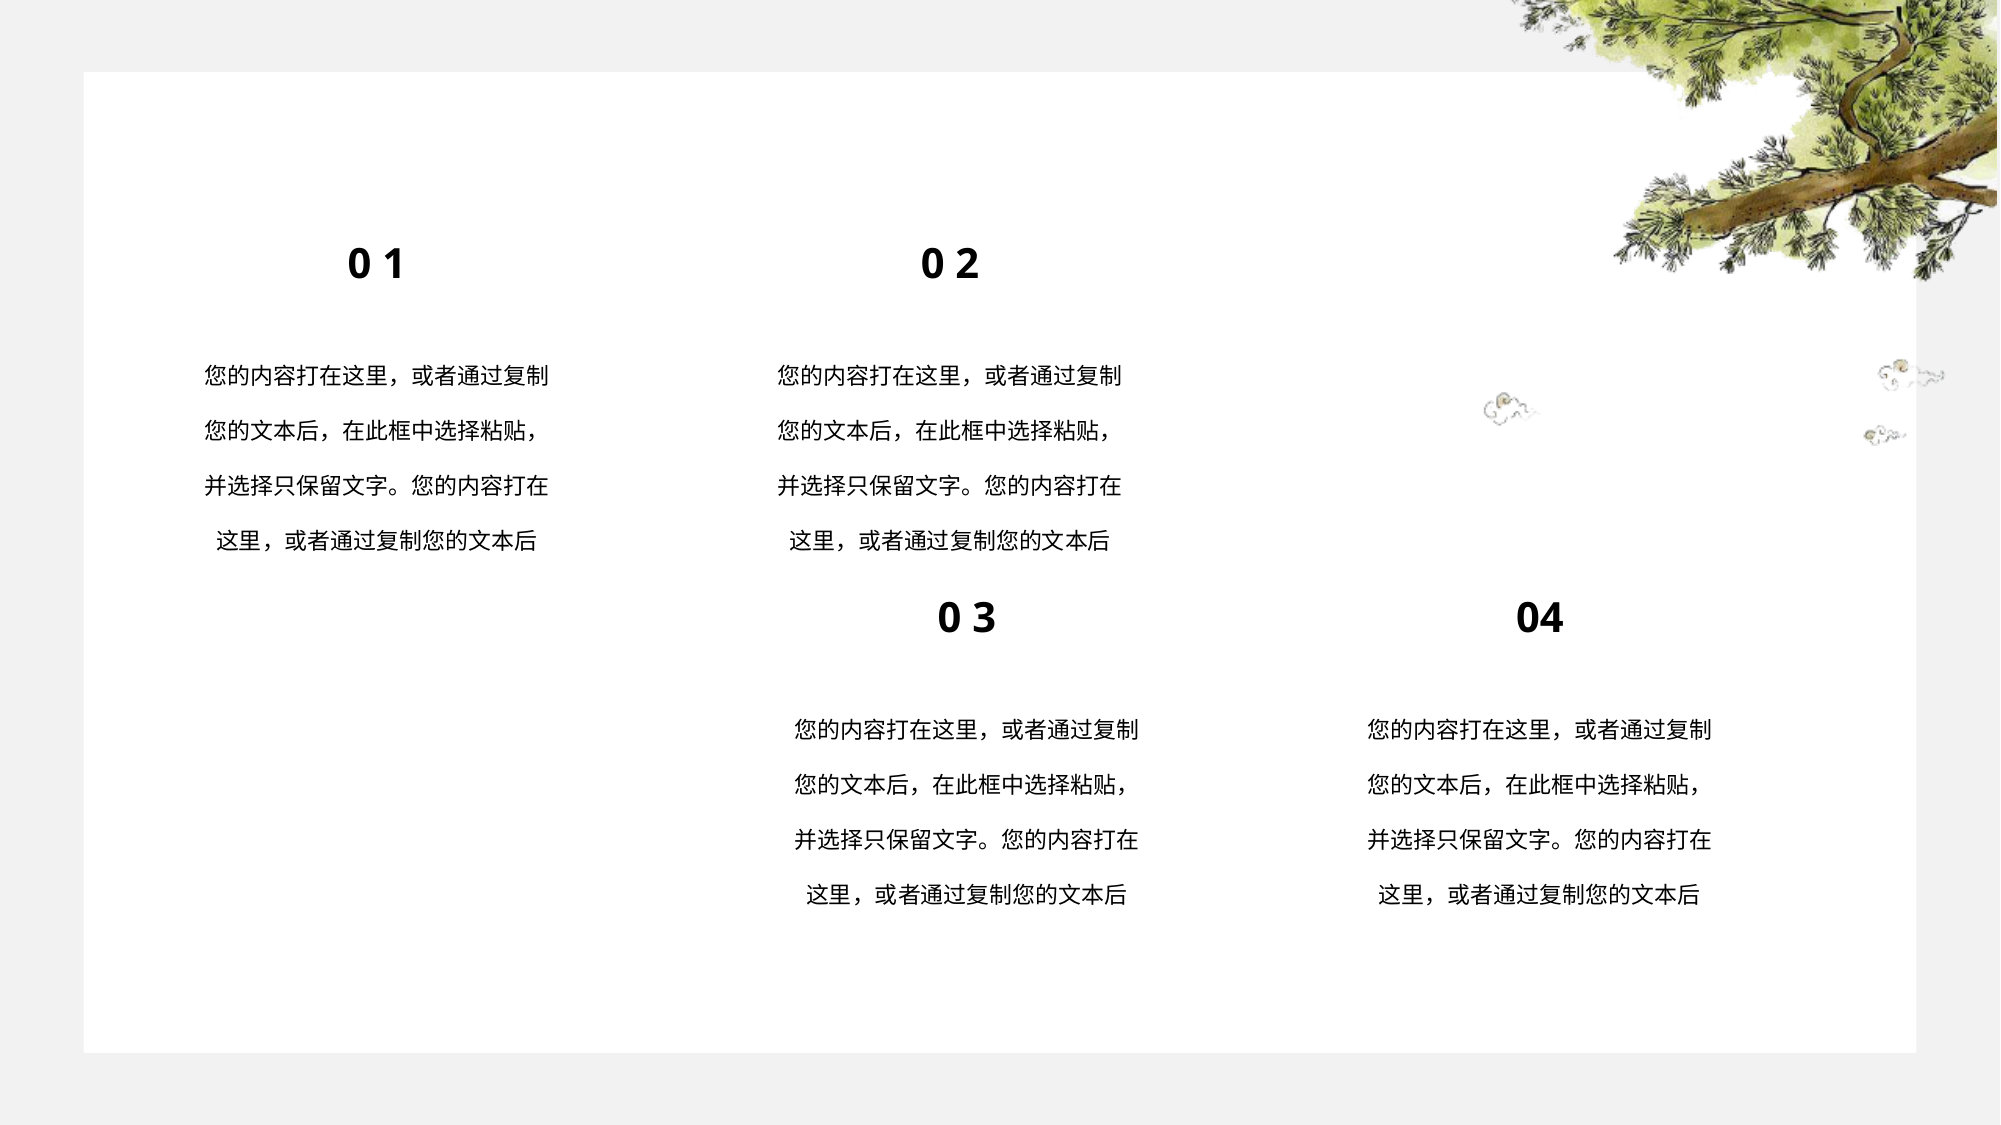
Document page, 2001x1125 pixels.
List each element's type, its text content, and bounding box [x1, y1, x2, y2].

text_box 04 [1478, 596, 1602, 649]
text_box 0 2 [888, 229, 1012, 295]
text_box 您的内容打在这里，或者通过复制您的文本后，在此框中选择粘贴，并选择只保留文字。您的内容打在这里，或者通过复制您的文本后 [757, 326, 1144, 561]
text_box 0 1 [315, 229, 439, 295]
text_box [83, 71, 1917, 1054]
text_box 您的内容打在这里，或者通过复制您的文本后，在此框中选择粘贴，并选择只保留文字。您的内容打在这里，或者通过复制您的文本后 [1347, 680, 1733, 916]
picture [1474, 0, 2000, 596]
text_box 0 3 [905, 583, 1029, 649]
text_box 您的内容打在这里，或者通过复制您的文本后，在此框中选择粘贴，并选择只保留文字。您的内容打在这里，或者通过复制您的文本后 [774, 680, 1160, 916]
text_box 您的内容打在这里，或者通过复制您的文本后，在此框中选择粘贴，并选择只保留文字。您的内容打在这里，或者通过复制您的文本后 [184, 326, 570, 561]
